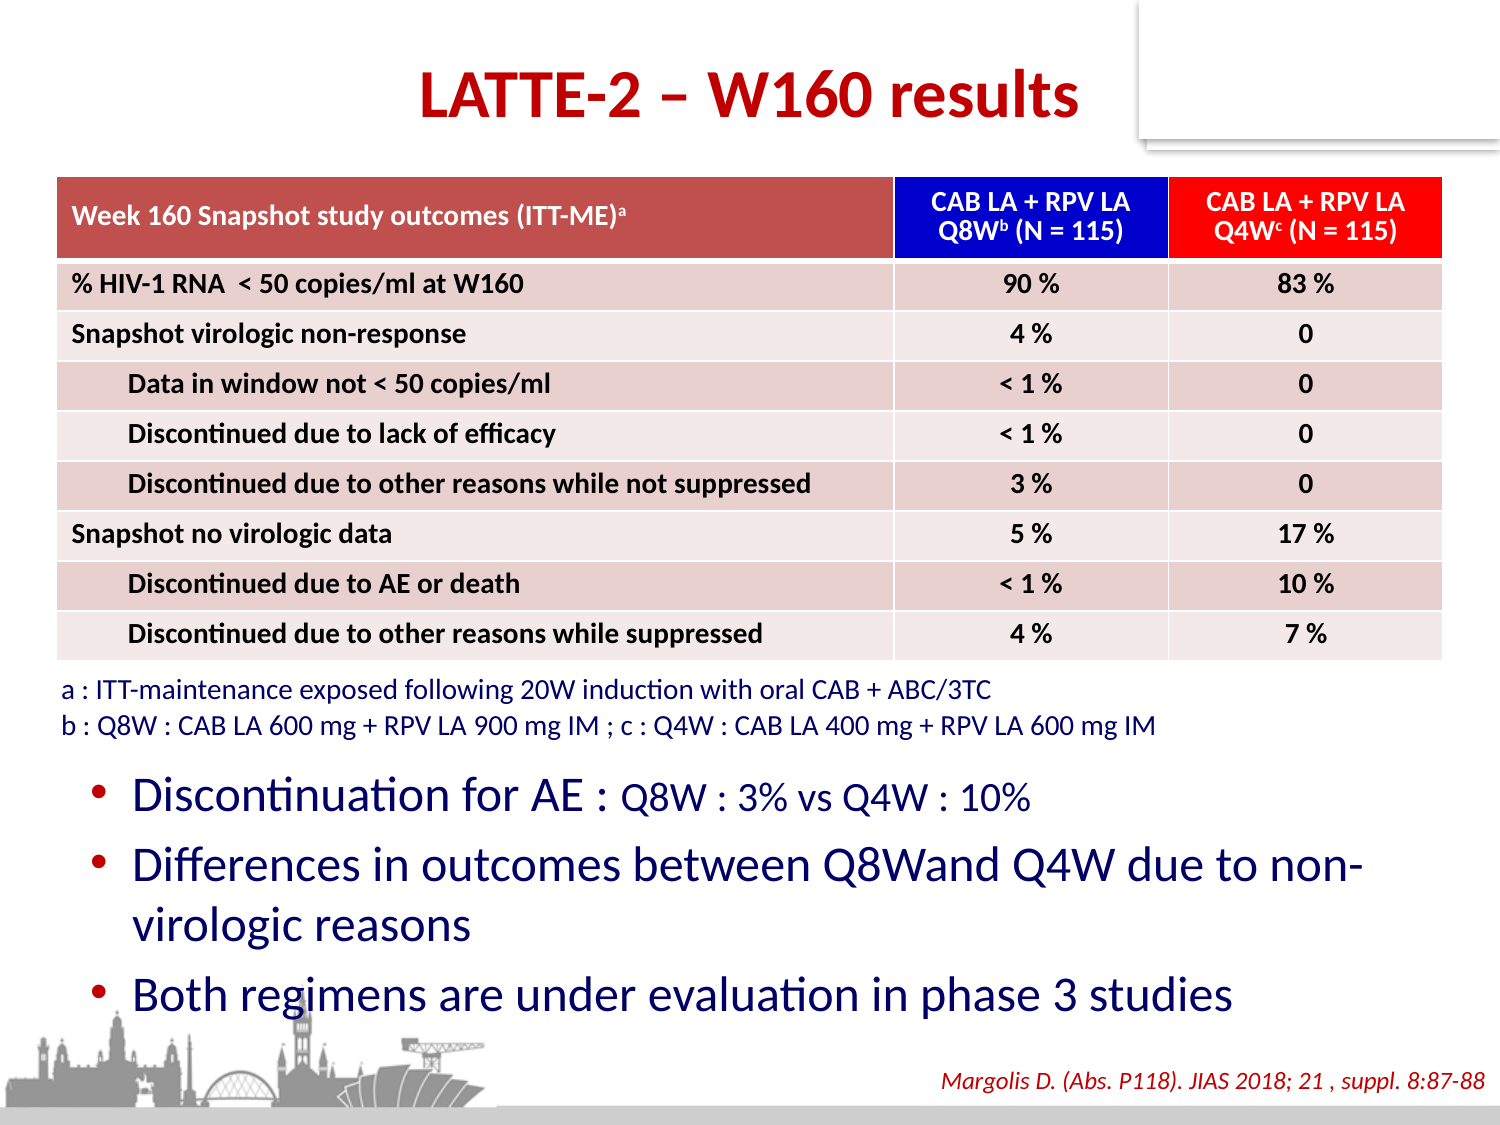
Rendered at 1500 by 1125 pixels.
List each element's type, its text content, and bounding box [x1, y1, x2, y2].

table_cell 4 % [895, 612, 1168, 660]
table_cell % HIV-1 RNA < 50 copies/ml at W160 [57, 264, 893, 310]
table_cell < 1 % [895, 562, 1168, 610]
table_header Week 160 Snapshot study outcomes (ITT-ME)a [57, 177, 893, 258]
table_cell < 1 % [895, 362, 1168, 410]
table_cell 83 % [1169, 264, 1442, 310]
picture [0, 0, 1500, 1125]
table_header CAB LA + RPV LA Q8Wb (N = 115) [895, 177, 1168, 258]
table_cell 10 % [1169, 562, 1442, 610]
table_cell < 1 % [895, 412, 1168, 460]
list Discontinuation for AE : Q8W : 3% vs Q4W : 10% Differences in outcomes between Q8Wand Q4W due to non-virologic reasons Both regimens are under evaluation in phase 3 studies [75, 754, 1425, 1055]
table_cell Discontinued due to other reasons while not suppressed [57, 462, 893, 510]
table_cell 7 % [1169, 612, 1442, 660]
table_cell 0 [1169, 412, 1442, 460]
table_cell 90 % [895, 264, 1168, 310]
table_cell 0 [1169, 362, 1442, 410]
text_box a : ITT-maintenance exposed following 20W induction with oral CAB + ABC/3TC b : Q8W : CAB LA 600 mg + RPV LA 900 mg IM ; c : Q4W : CAB LA 400 mg + RPV LA 600 mg IM [46, 663, 1434, 749]
table_cell 0 [1169, 312, 1442, 360]
table_cell 5 % [895, 512, 1168, 560]
table_cell Discontinued due to lack of efficacy [57, 412, 893, 460]
title LATTE-2 – W160 results [75, 9, 1425, 172]
table_header CAB LA + RPV LA Q4Wc (N = 115) [1169, 177, 1442, 258]
table_cell Snapshot no virologic data [57, 512, 893, 560]
table_cell 4 % [895, 312, 1168, 360]
text_box Margolis D. (Abs. P118). JIAS 2018; 21 , suppl. 8:87-88 [926, 1057, 1500, 1102]
table_cell 3 % [895, 462, 1168, 510]
table_cell 17 % [1169, 512, 1442, 560]
table_cell Discontinued due to other reasons while suppressed [57, 612, 893, 660]
table_cell Data in window not < 50 copies/ml [57, 362, 893, 410]
table_cell Snapshot virologic non-response [57, 312, 893, 360]
table_cell Discontinued due to AE or death [57, 562, 893, 610]
table_cell 0 [1169, 462, 1442, 510]
